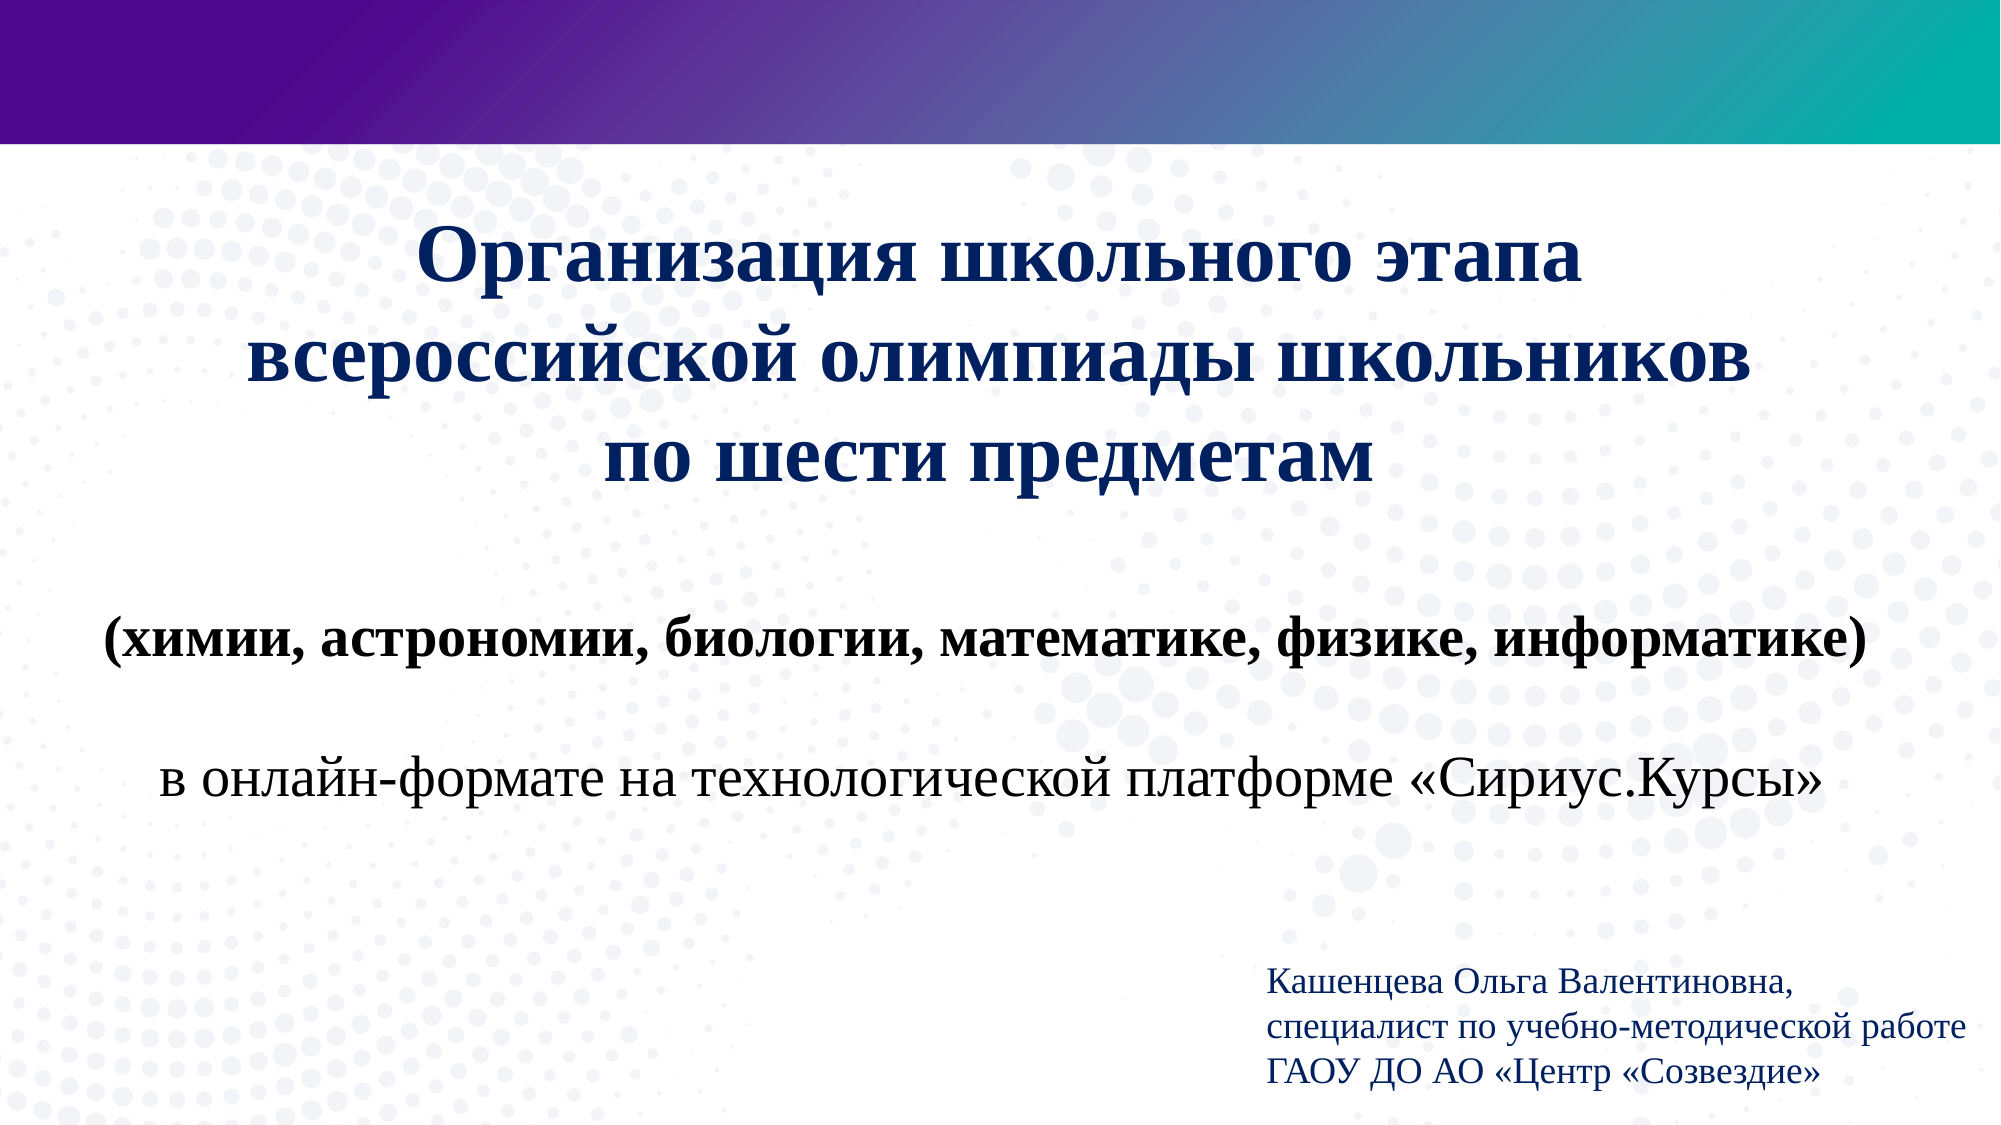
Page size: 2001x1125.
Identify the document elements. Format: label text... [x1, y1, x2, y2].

text_box Кашенцева Ольга Валентиновна, специалист по учебно-методической работе ГАОУ ДО АО «Центр «Созвездие» [1251, 948, 1993, 1098]
title [137, 553, 1863, 672]
text_box Организация школьного этапа всероссийской олимпиады школьников по шести предметам (химии, астрономии, биологии, математике, физике, информатике) в онлайн-формате на технологической платформе «Сириус.Курсы» [47, 453, 1953, 553]
picture [0, 0, 2001, 1125]
